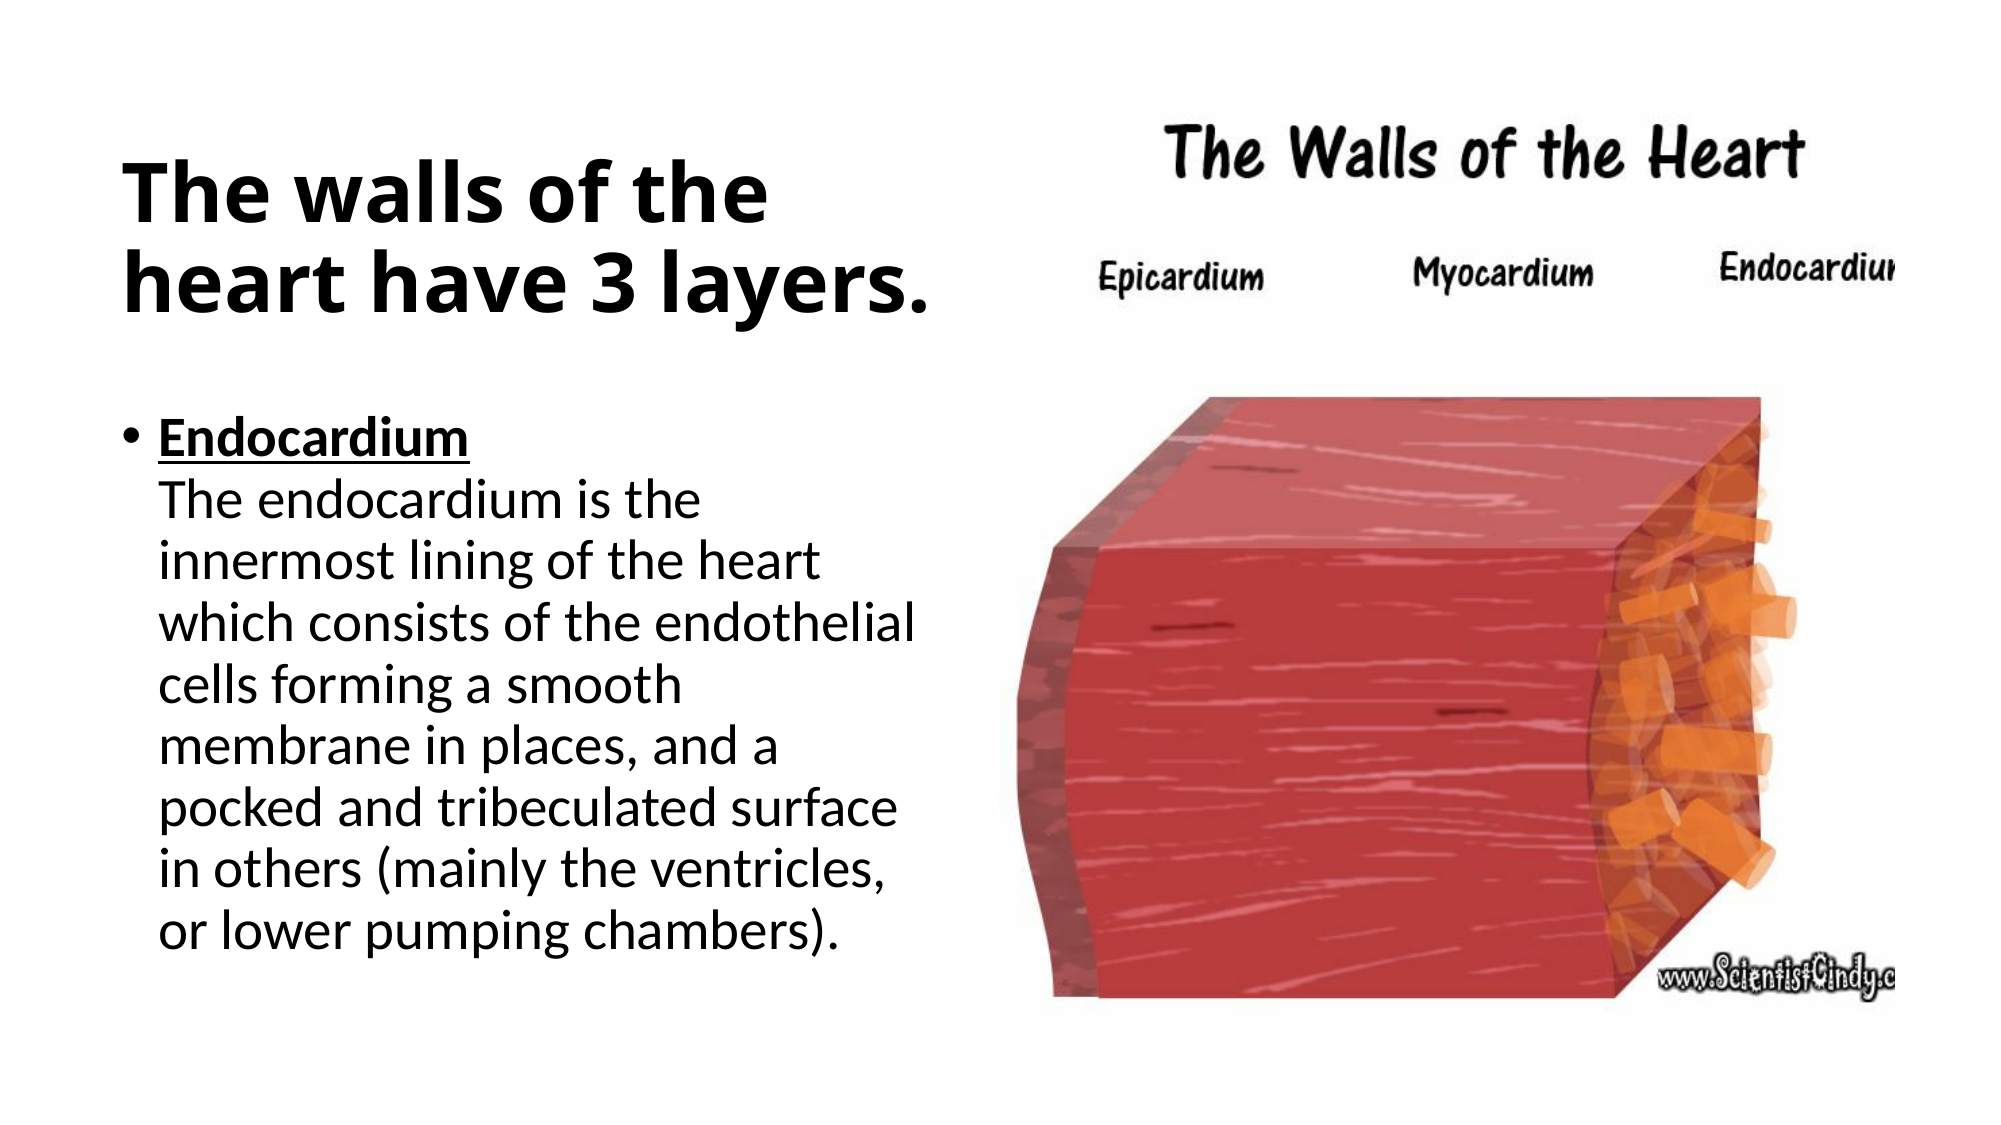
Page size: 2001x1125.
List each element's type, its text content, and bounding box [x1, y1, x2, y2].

title The walls of the heart have 3 layers. [106, 103, 948, 379]
picture [999, 104, 1895, 1020]
list Endocardium The endocardium is the innermost lining of the heart which consists of the endothelial cells forming a smooth membrane in places, and a pocked and tribeculated surface in others (mainly the ventricles, or lower pumping chambers). [106, 399, 948, 1021]
